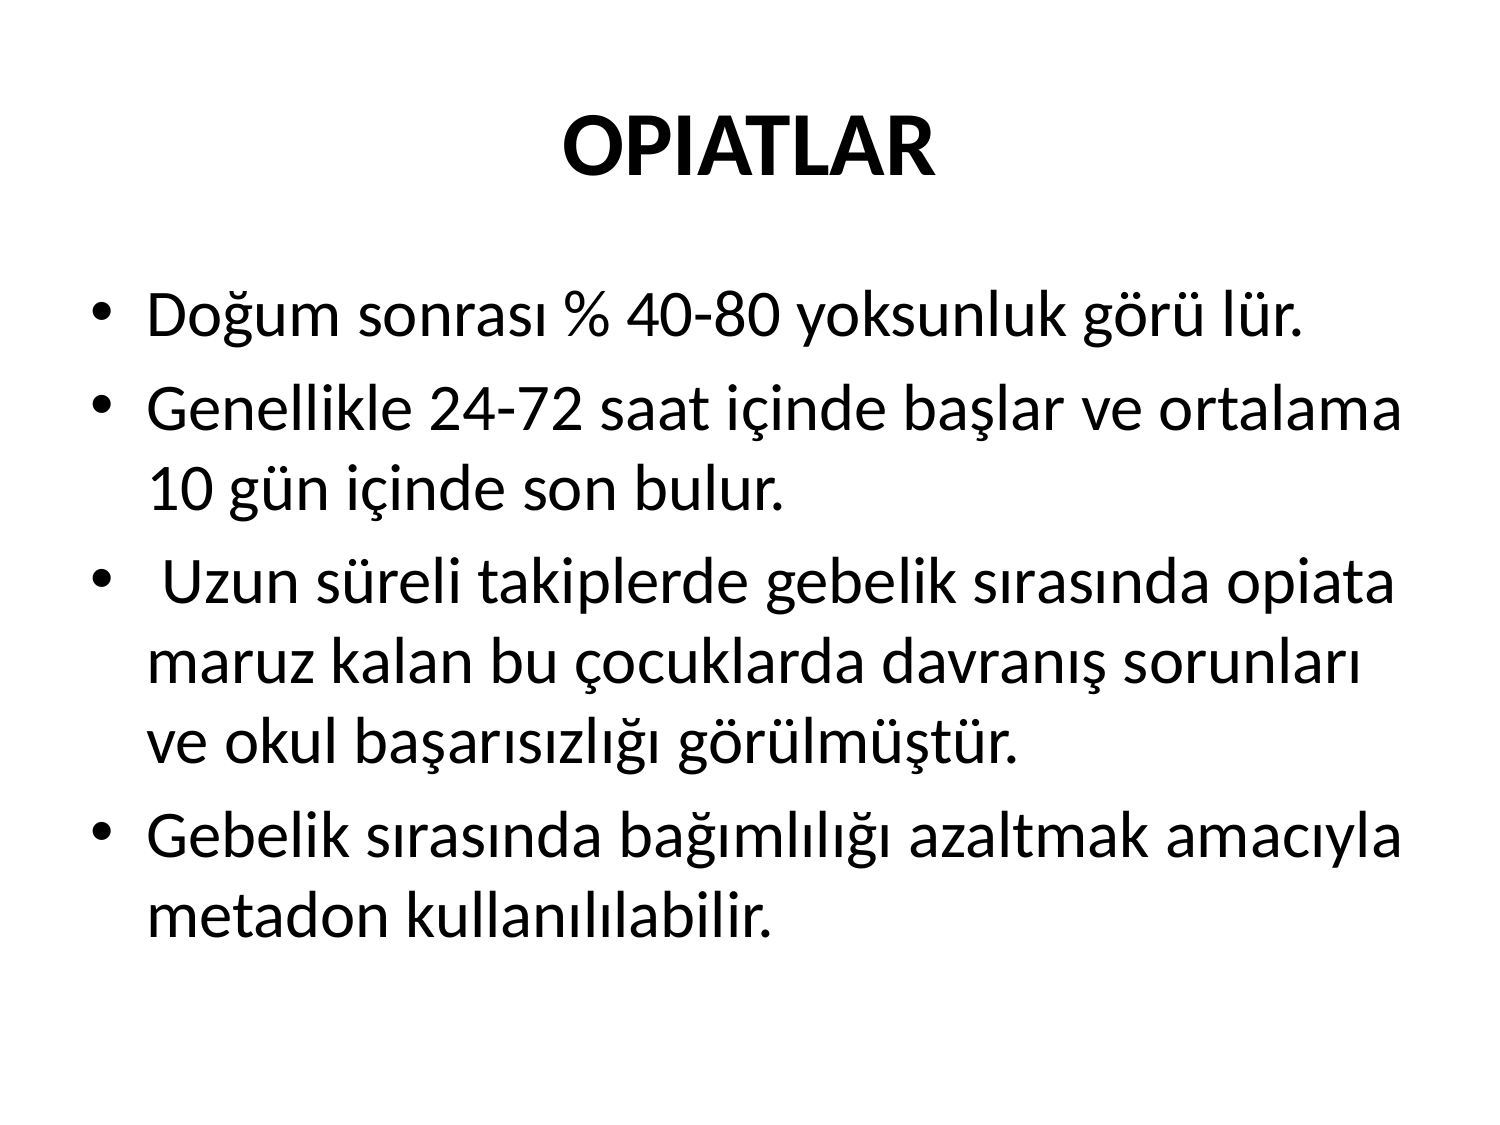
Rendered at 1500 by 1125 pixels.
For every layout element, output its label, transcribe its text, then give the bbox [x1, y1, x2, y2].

list Doğum sonrası % 40-80 yoksunluk görü lür. Genellikle 24-72 saat içinde başlar ve ortalama 10 gün içinde son bulur. Uzun süreli takiplerde gebelik sırasında opiata maruz kalan bu çocuklarda davranış sorunları ve okul başarısızlığı görülmüştür. Gebelik sırasında bağımlılığı azaltmak amacıyla metadon kullanılılabilir. [75, 262, 1425, 1005]
title OPIATLAR [75, 45, 1425, 233]
